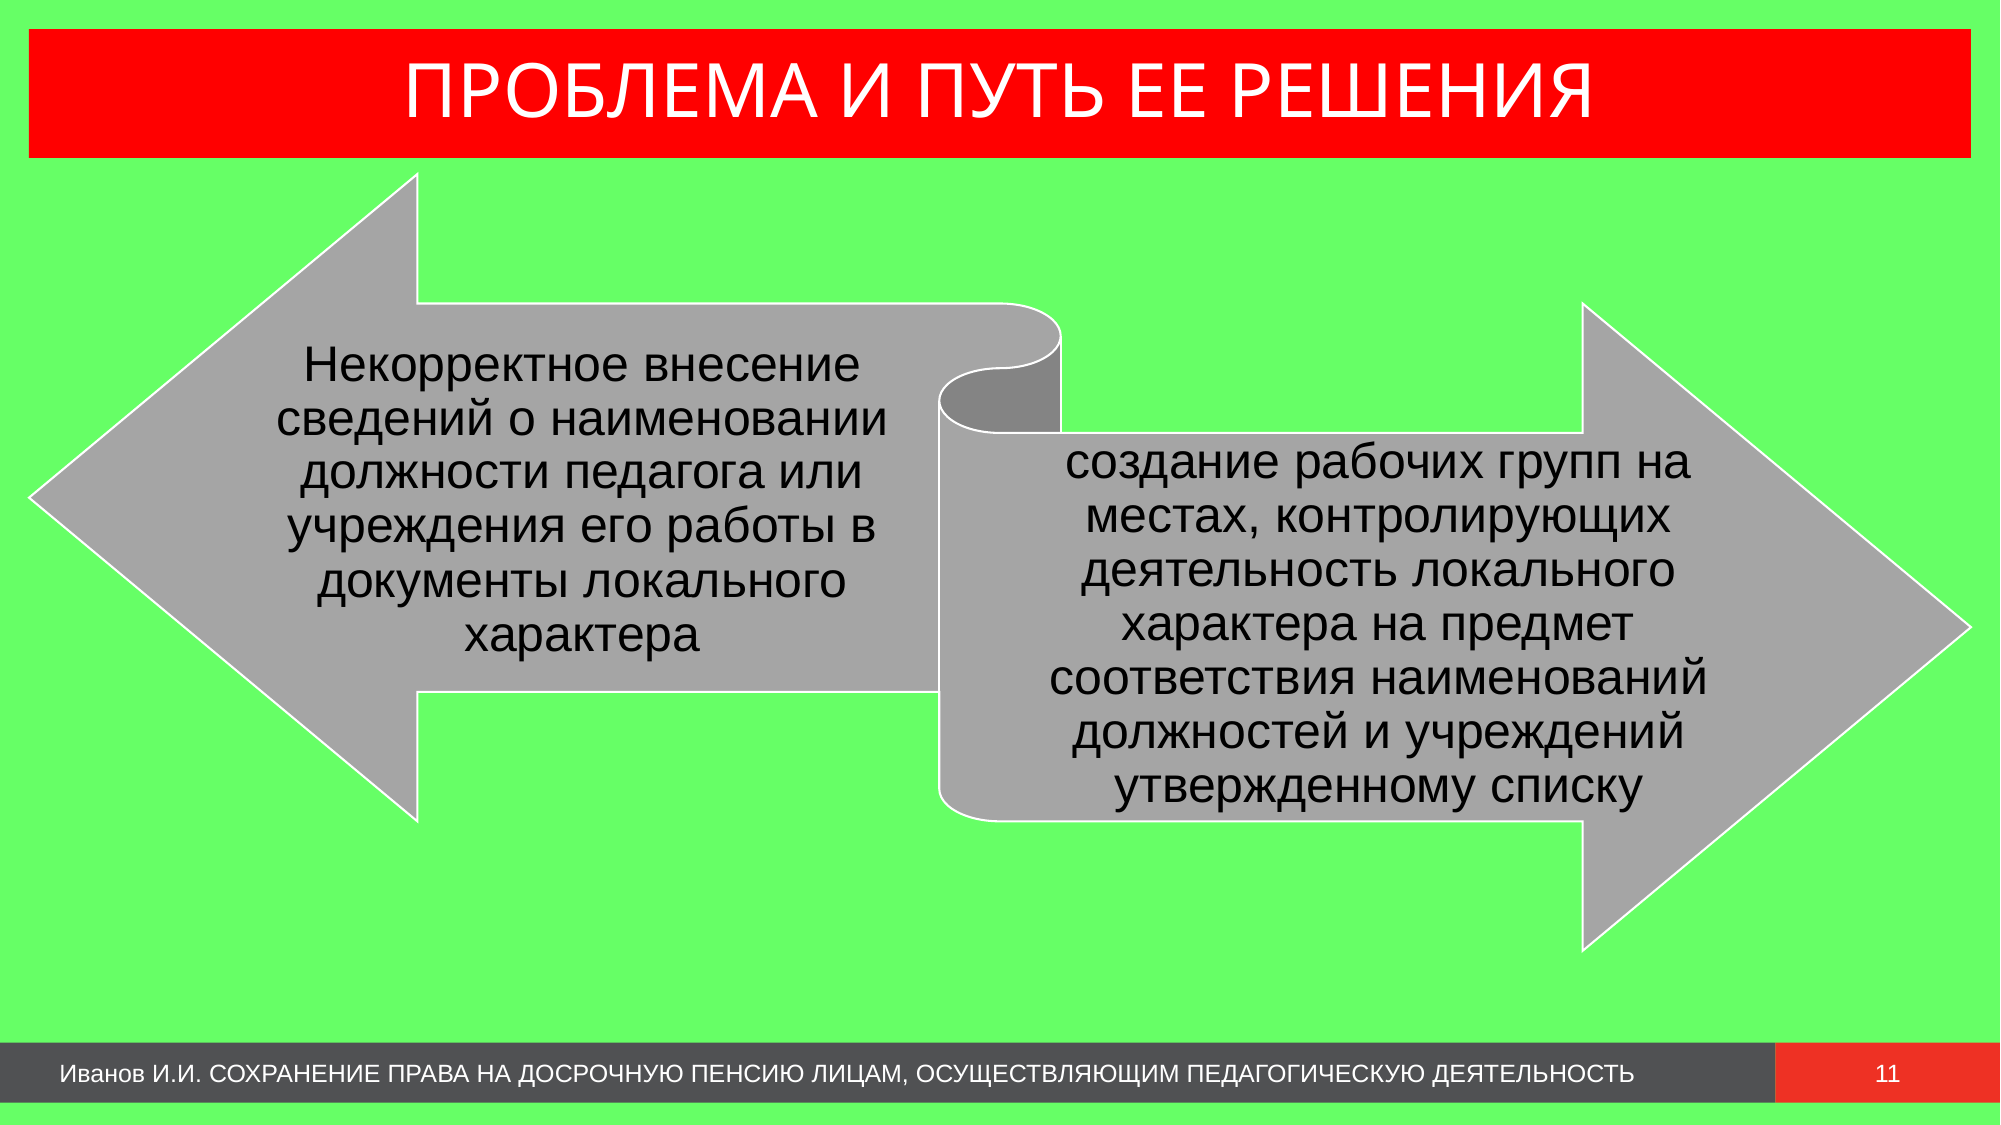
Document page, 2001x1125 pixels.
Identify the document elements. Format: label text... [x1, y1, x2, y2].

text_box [28, 156, 1971, 969]
slide_number 11 [1775, 1042, 2000, 1103]
list ПРОБЛЕМА И ПУТЬ ЕЕ РЕШЕНИЯ [28, 29, 1971, 156]
footer Иванов И.И. СОХРАНЕНИЕ ПРАВА НА ДОСРОЧНУЮ ПЕНСИЮ ЛИЦАМ, ОСУЩЕСТВЛЯЮЩИМ ПЕДАГОГИЧЕСКУЮ ДЕЯТЕЛЬНОСТЬ [0, 1042, 1775, 1103]
